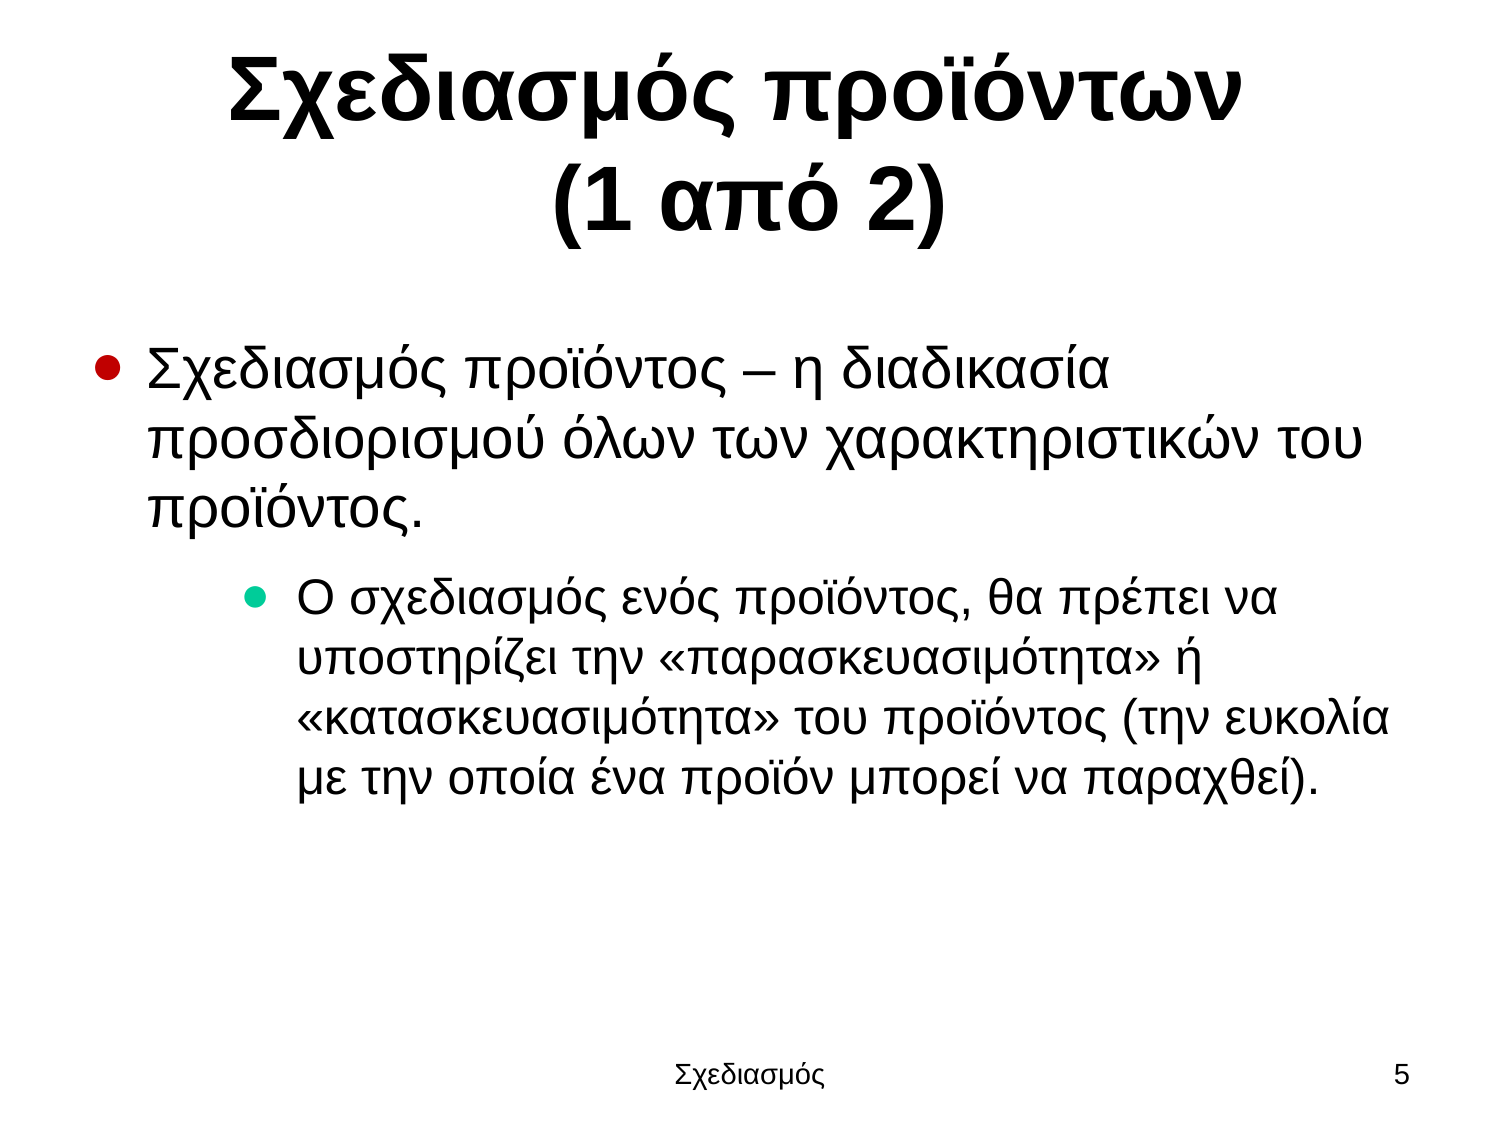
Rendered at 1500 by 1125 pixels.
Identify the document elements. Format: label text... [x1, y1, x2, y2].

title Σχεδιασμός προϊόντων (1 από 2) [75, 45, 1425, 233]
slide_number 5 [1074, 1042, 1425, 1103]
footer Σχεδιασμός [512, 1042, 988, 1103]
list Σχεδιασμός προϊόντος – η διαδικασία προσδιορισμού όλων των χαρακτηριστικών του προϊόντος. Ο σχεδιασμός ενός προϊόντος, θα πρέπει να υποστηρίζει την «παρασκευασιμότητα» ή «κατασκευασιμότητα» του προϊόντος (την ευκολία με την οποία ένα προϊόν μπορεί να παραχθεί). [75, 262, 1425, 1005]
